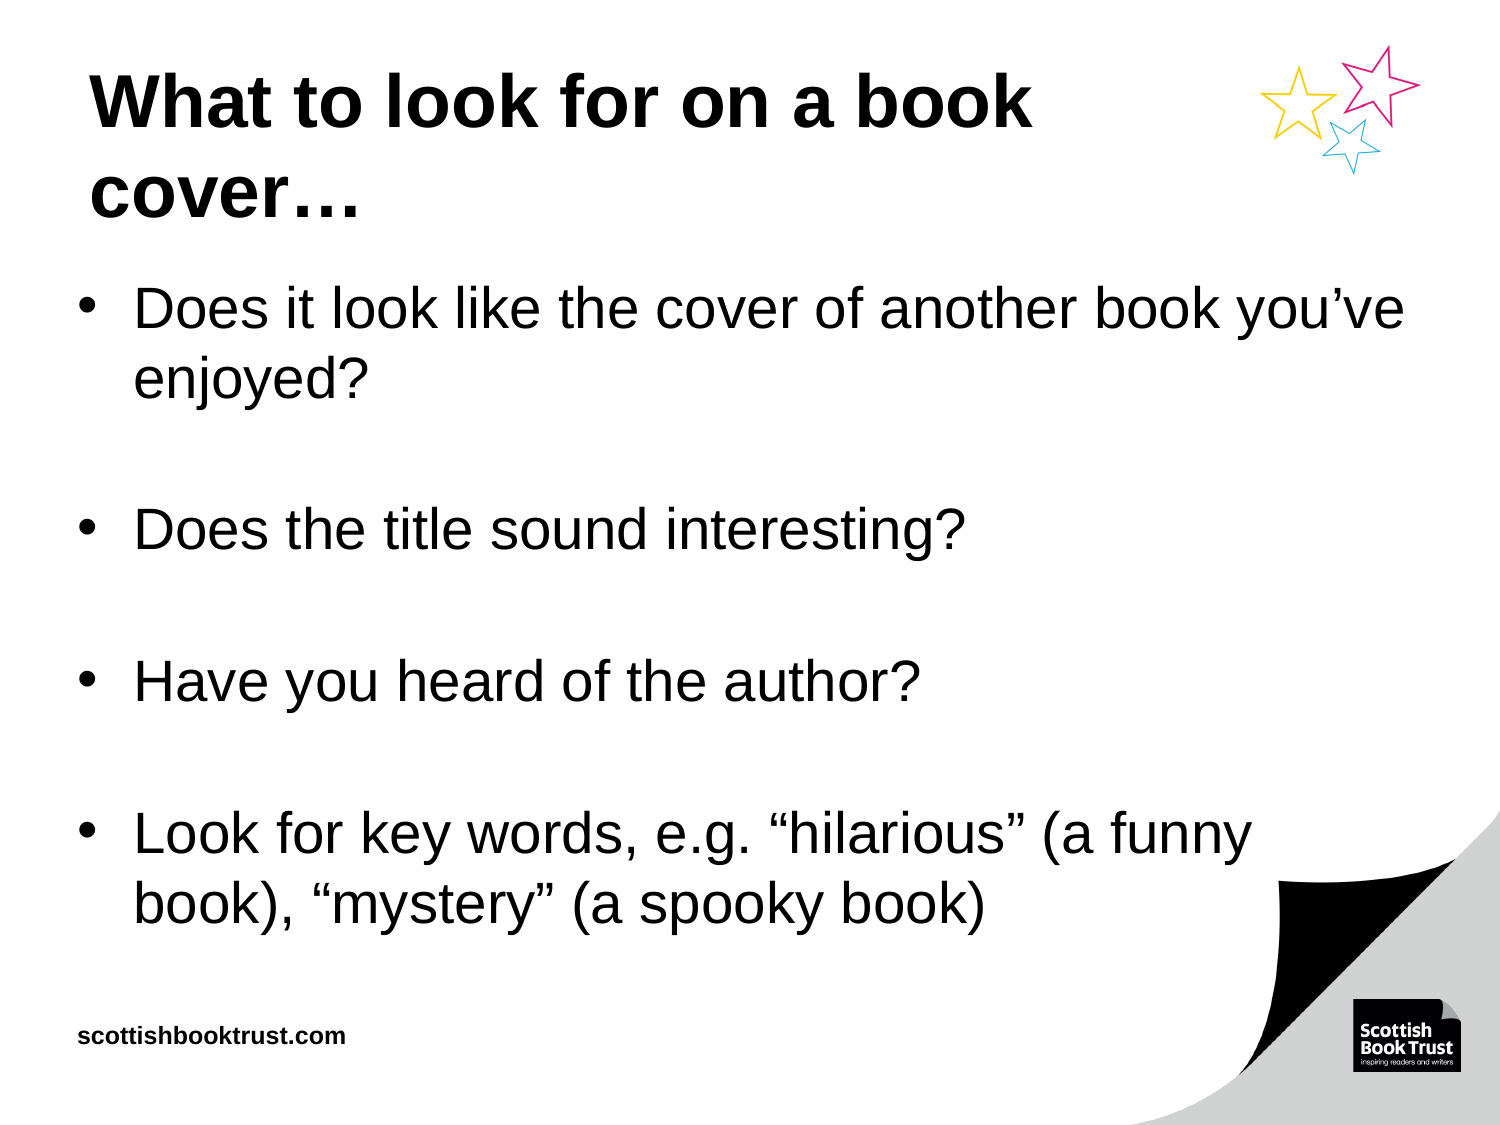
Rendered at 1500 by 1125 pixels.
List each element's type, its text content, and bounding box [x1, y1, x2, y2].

text_box scottishbooktrust.com [62, 1012, 513, 1058]
picture [0, 0, 1500, 1125]
list Does it look like the cover of another book you’ve enjoyed? Does the title sound interesting? Have you heard of the author? Look for key words, e.g. “hilarious” (a funny book), “mystery” (a spooky book) [62, 262, 1425, 1005]
title What to look for on a book cover… [75, 45, 1425, 233]
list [1239, 0, 1441, 212]
